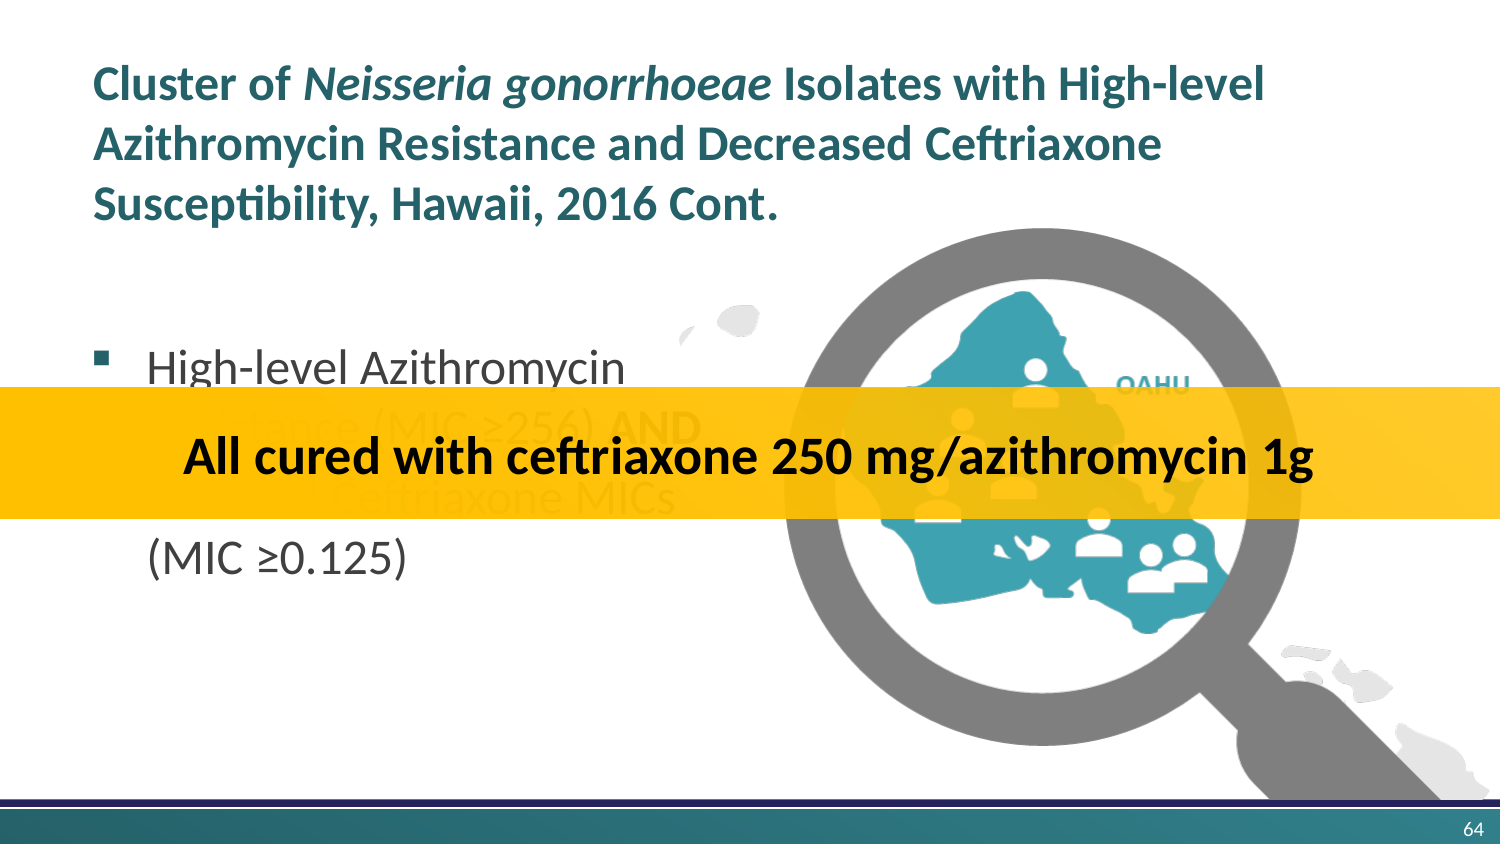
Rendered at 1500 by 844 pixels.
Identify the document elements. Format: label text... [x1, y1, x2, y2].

text_box High-level Azithromycin Resistance (MIC ≥256) AND Elevated Ceftriaxone MICs (MIC ≥0.125) [75, 519, 674, 606]
picture [679, 228, 1491, 800]
text_box All cured with ceftriaxone 250 mg/azithromycin 1g [0, 388, 674, 519]
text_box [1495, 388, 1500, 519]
text_box High-level Azithromycin Resistance (MIC ≥256) AND Elevated Ceftriaxone MICs (MIC ≥0.125) [75, 326, 674, 388]
slide_number 64 [1161, 805, 1500, 844]
title Cluster of Neisseria gonorrhoeae Isolates with High-level Azithromycin Resistance and Decreased Ceftriaxone Susceptibility, Hawaii, 2016 Cont. [78, 97, 1460, 238]
